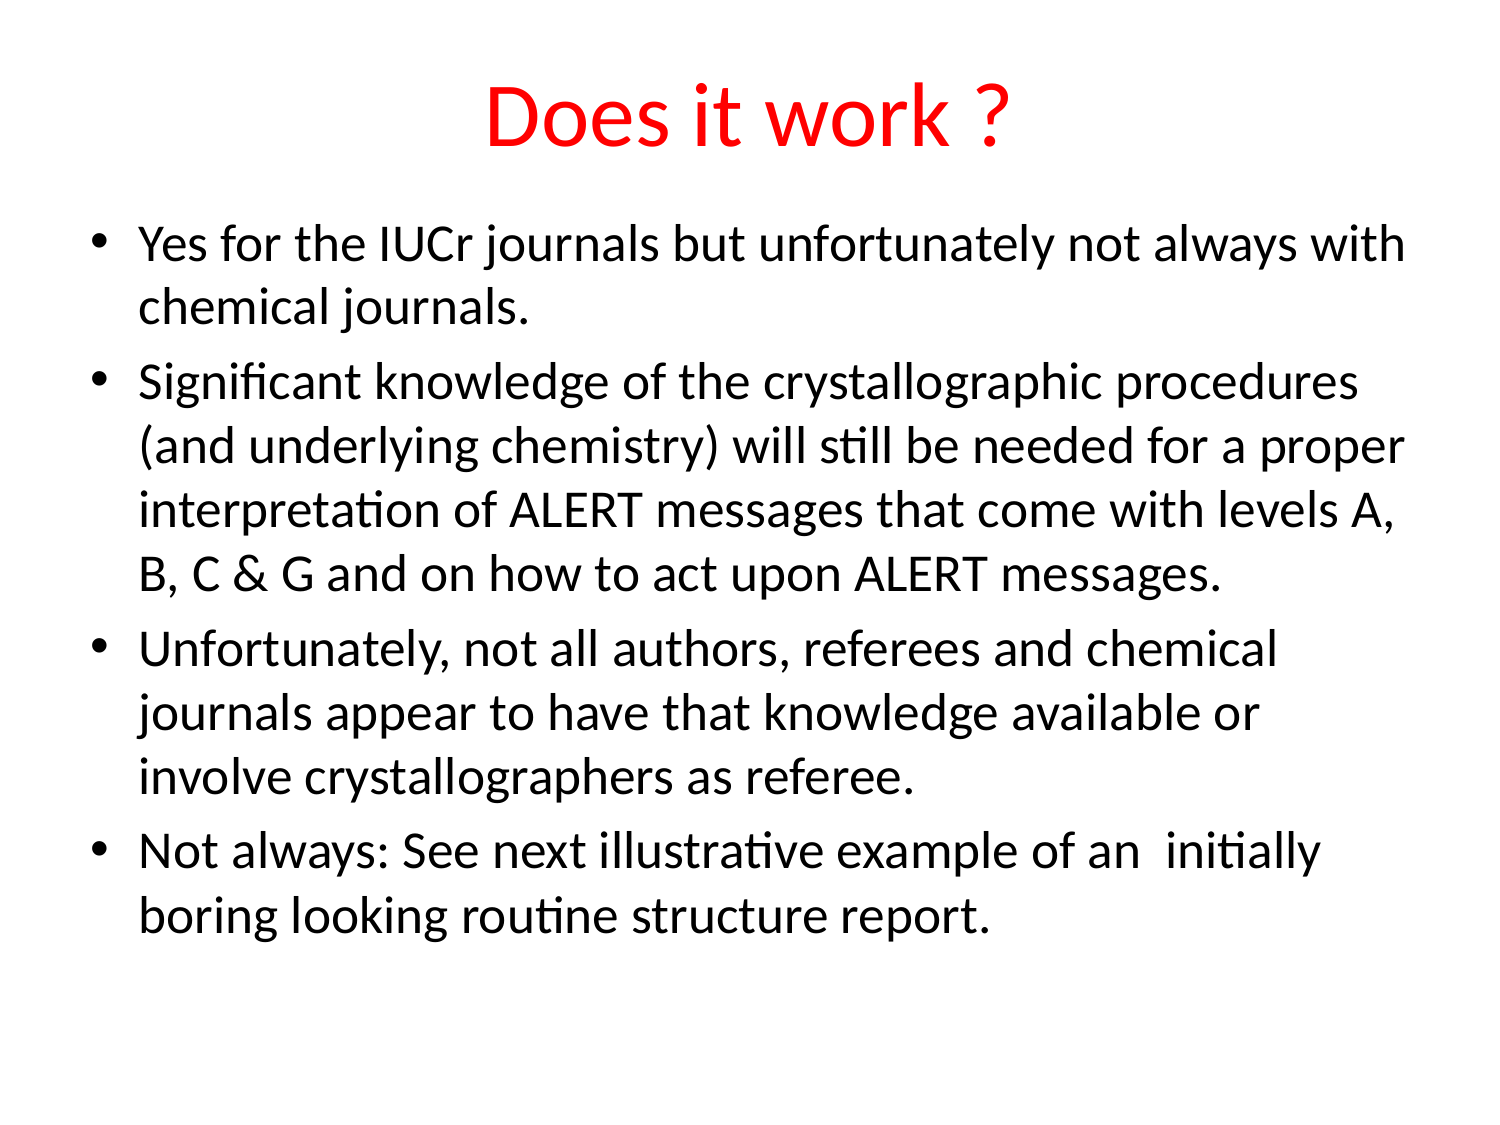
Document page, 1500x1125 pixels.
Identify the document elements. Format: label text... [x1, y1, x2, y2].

list Yes for the IUCr journals but unfortunately not always with chemical journals. Significant knowledge of the crystallographic procedures (and underlying chemistry) will still be needed for a proper interpretation of ALERT messages that come with levels A, B, C & G and on how to act upon ALERT messages. Unfortunately, not all authors, referees and chemical journals appear to have that knowledge available or involve crystallographers as referee. Not always: See next illustrative example of an initially boring looking routine structure report. [75, 200, 1425, 1005]
title Does it work ? [75, 45, 1425, 176]
